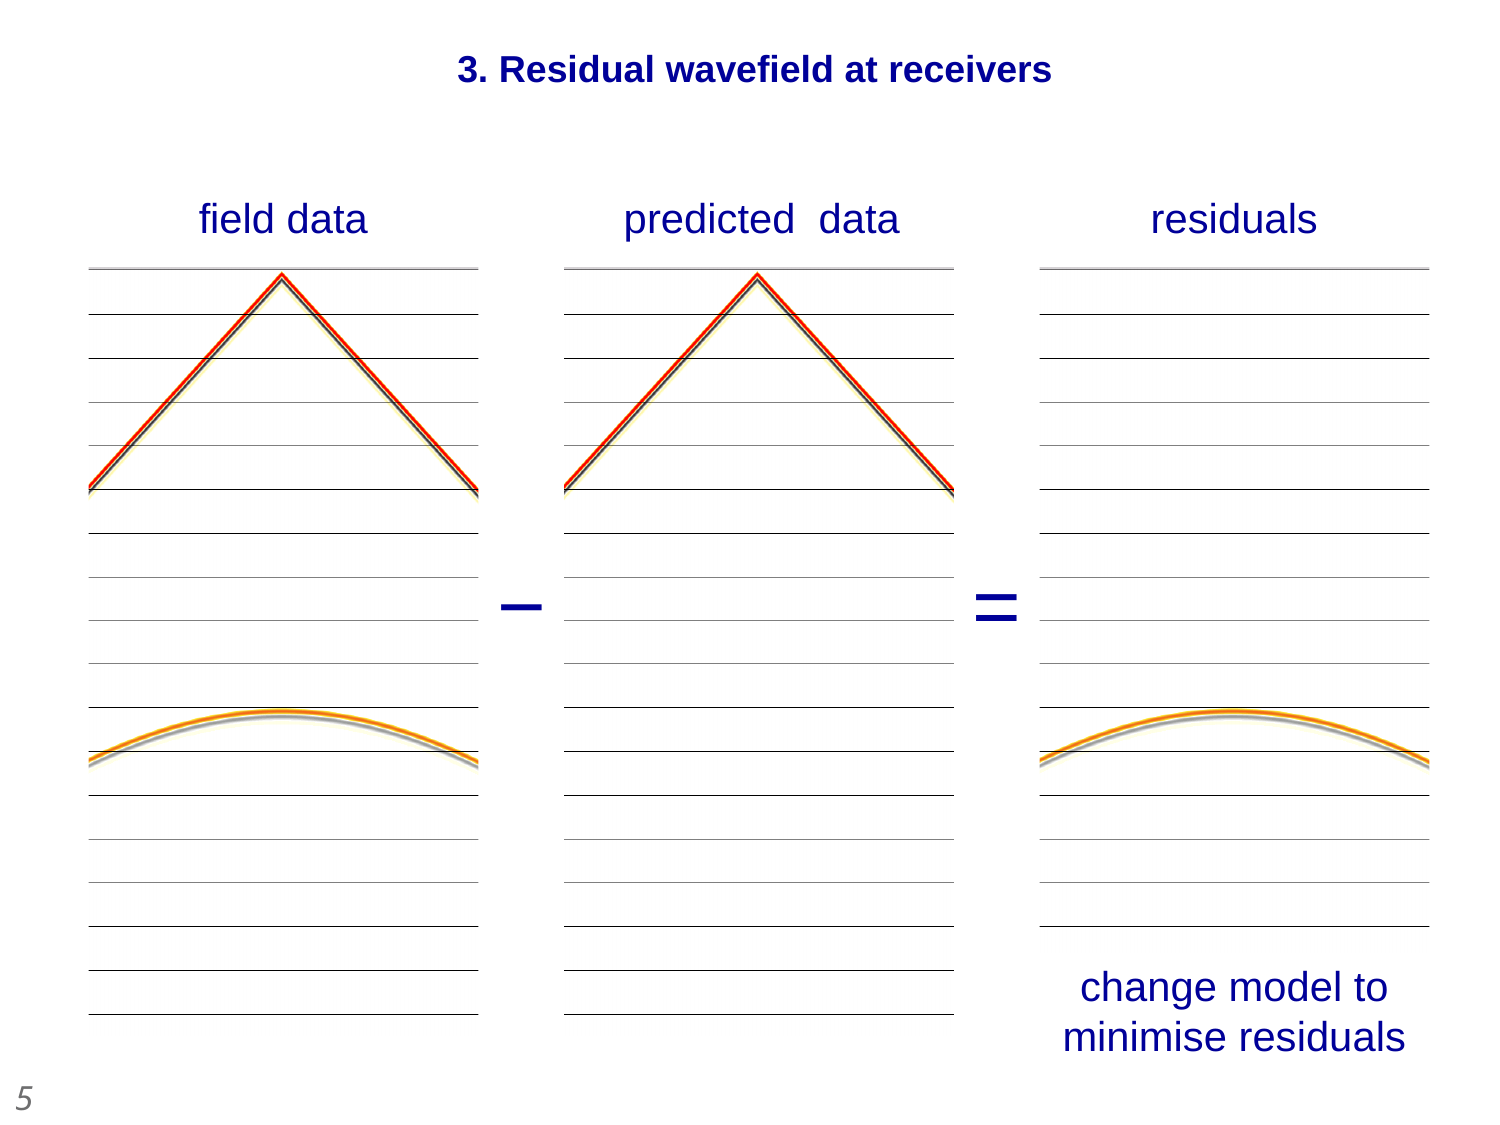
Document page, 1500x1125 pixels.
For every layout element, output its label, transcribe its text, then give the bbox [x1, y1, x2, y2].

text_box change model to minimise residuals [1033, 952, 1436, 1068]
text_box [88, 184, 479, 1036]
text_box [563, 184, 955, 1036]
text_box = [959, 544, 1034, 660]
text_box 3. Residual wavefield at receivers [112, 42, 1388, 138]
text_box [1039, 184, 1430, 1036]
text_box − [483, 544, 558, 660]
